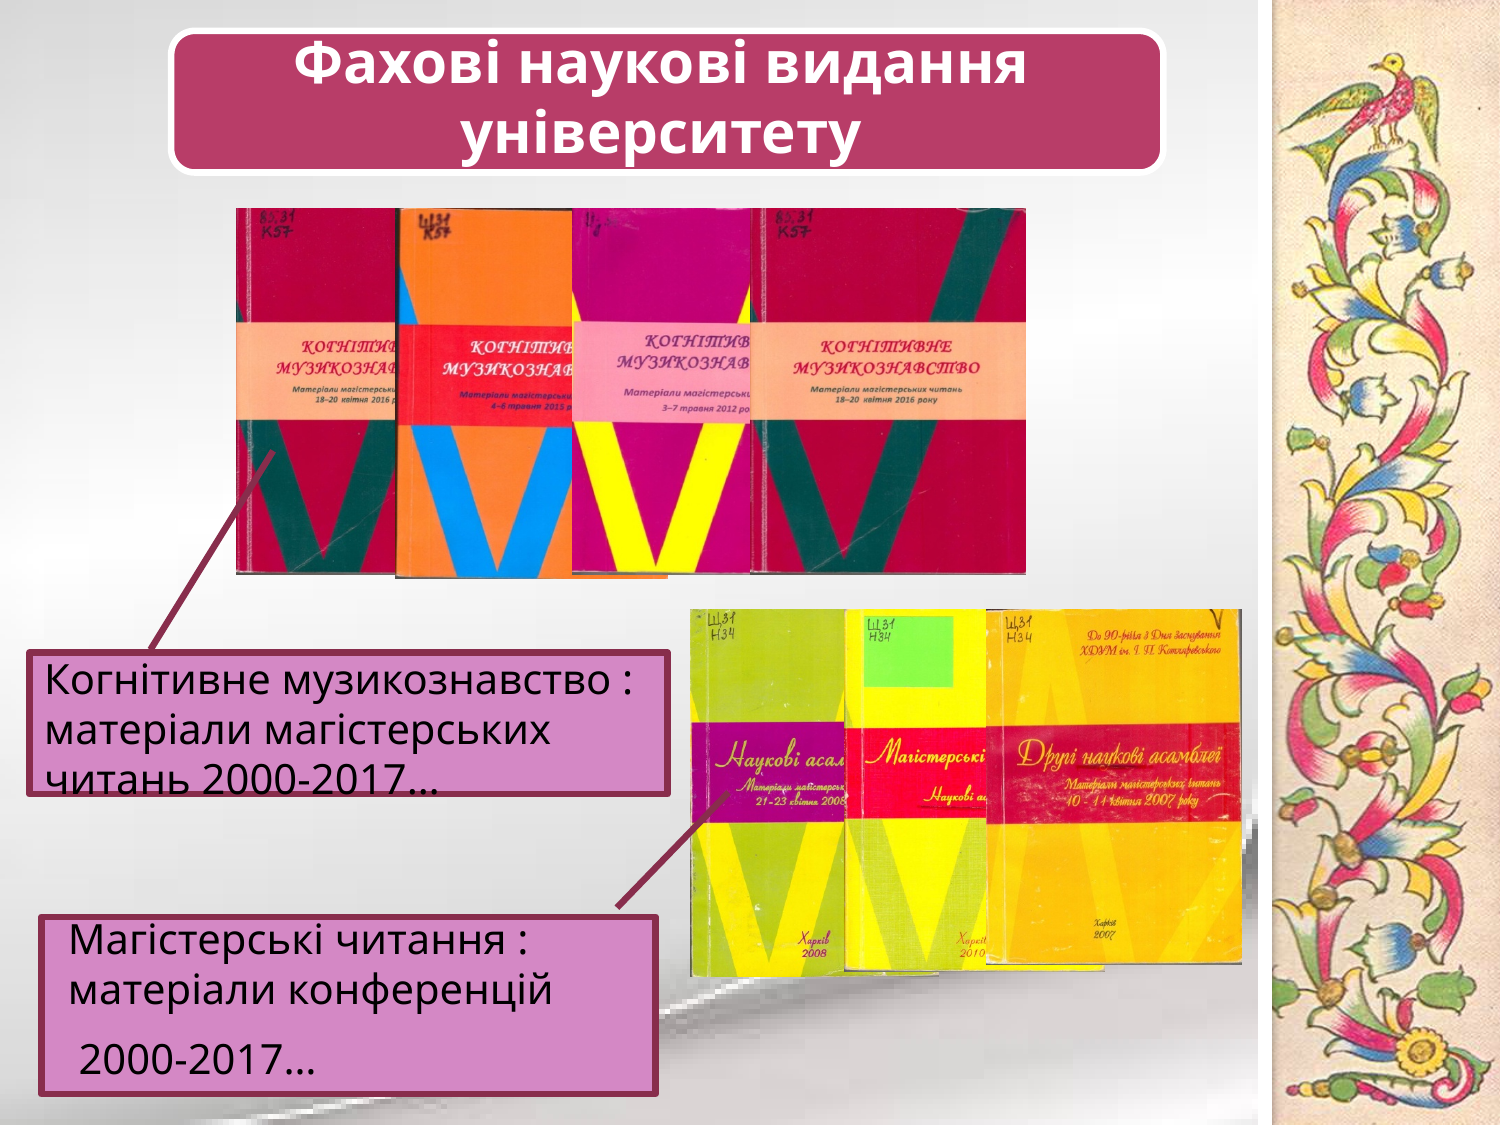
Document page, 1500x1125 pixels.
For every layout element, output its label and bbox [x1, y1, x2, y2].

text_box [170, 30, 1164, 173]
picture [0, 0, 1500, 1125]
